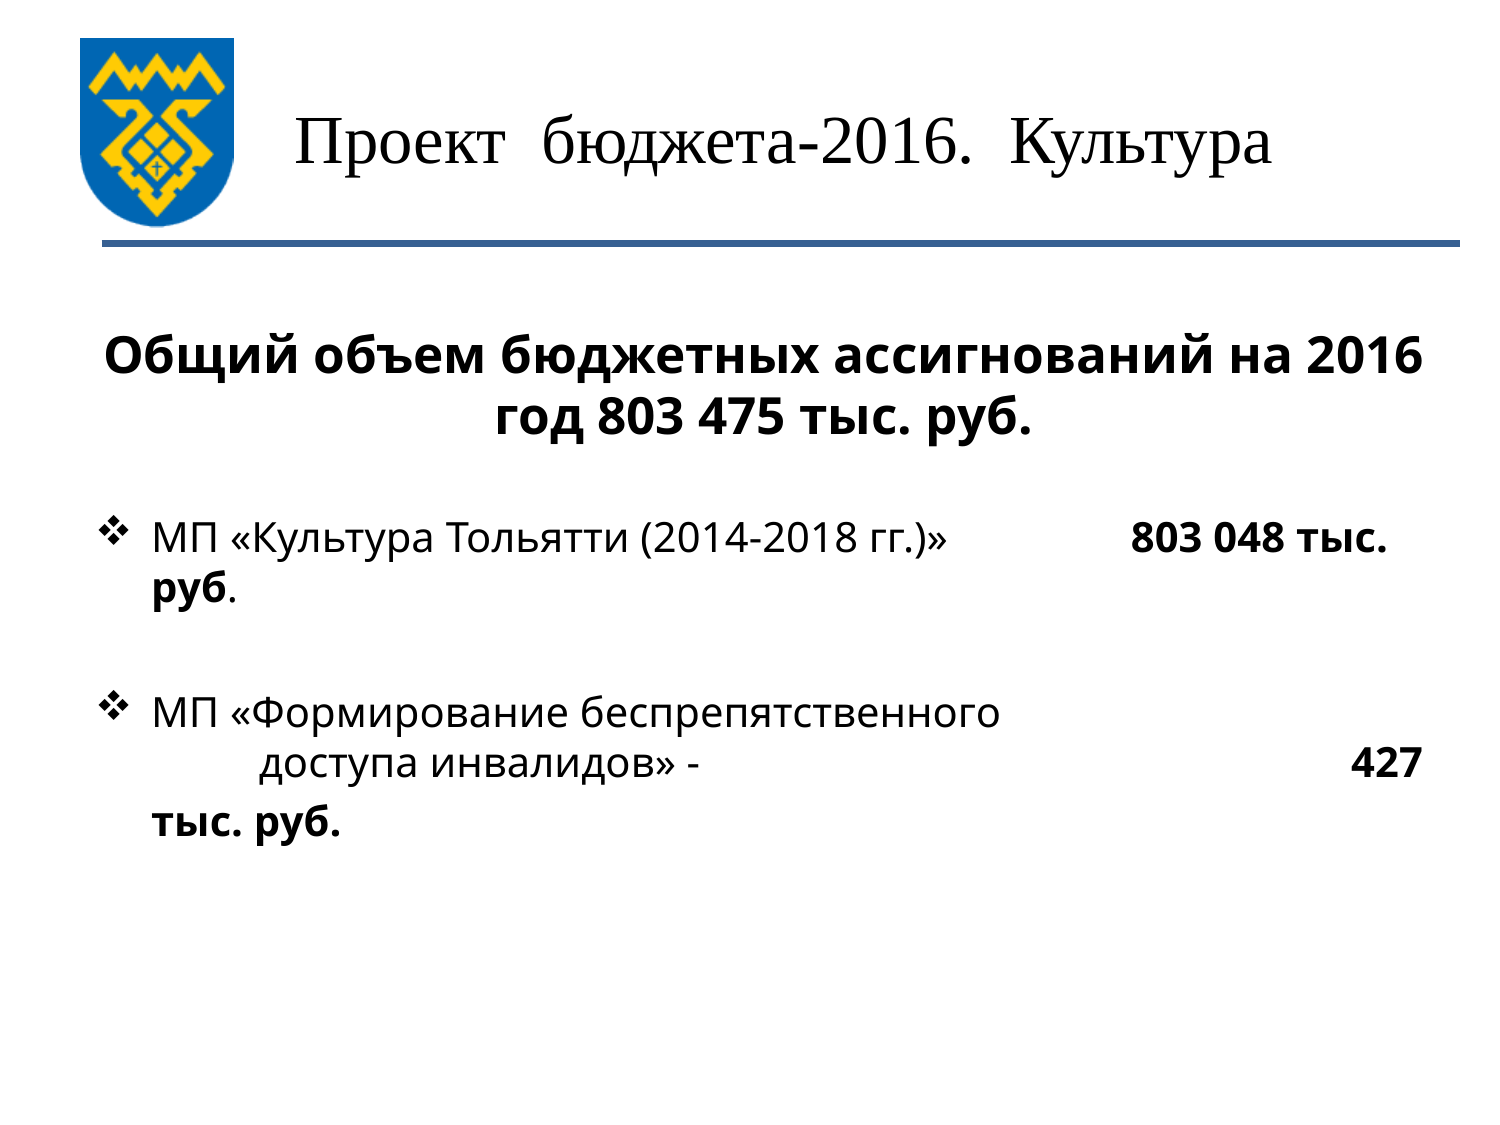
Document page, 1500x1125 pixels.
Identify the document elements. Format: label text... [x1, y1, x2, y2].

title Проект бюджета-2016. Культура [239, 45, 1425, 228]
text_box МП «Культура Тольятти (2014-2018 гг.)» 803 048 тыс. руб. МП «Формирование беспрепятственного доступа инвалидов» - 427 тыс. руб. [80, 503, 1461, 854]
picture [79, 37, 234, 228]
list Общий объем бюджетных ассигнований на 2016 год 803 475 тыс. руб. [69, 314, 1442, 457]
